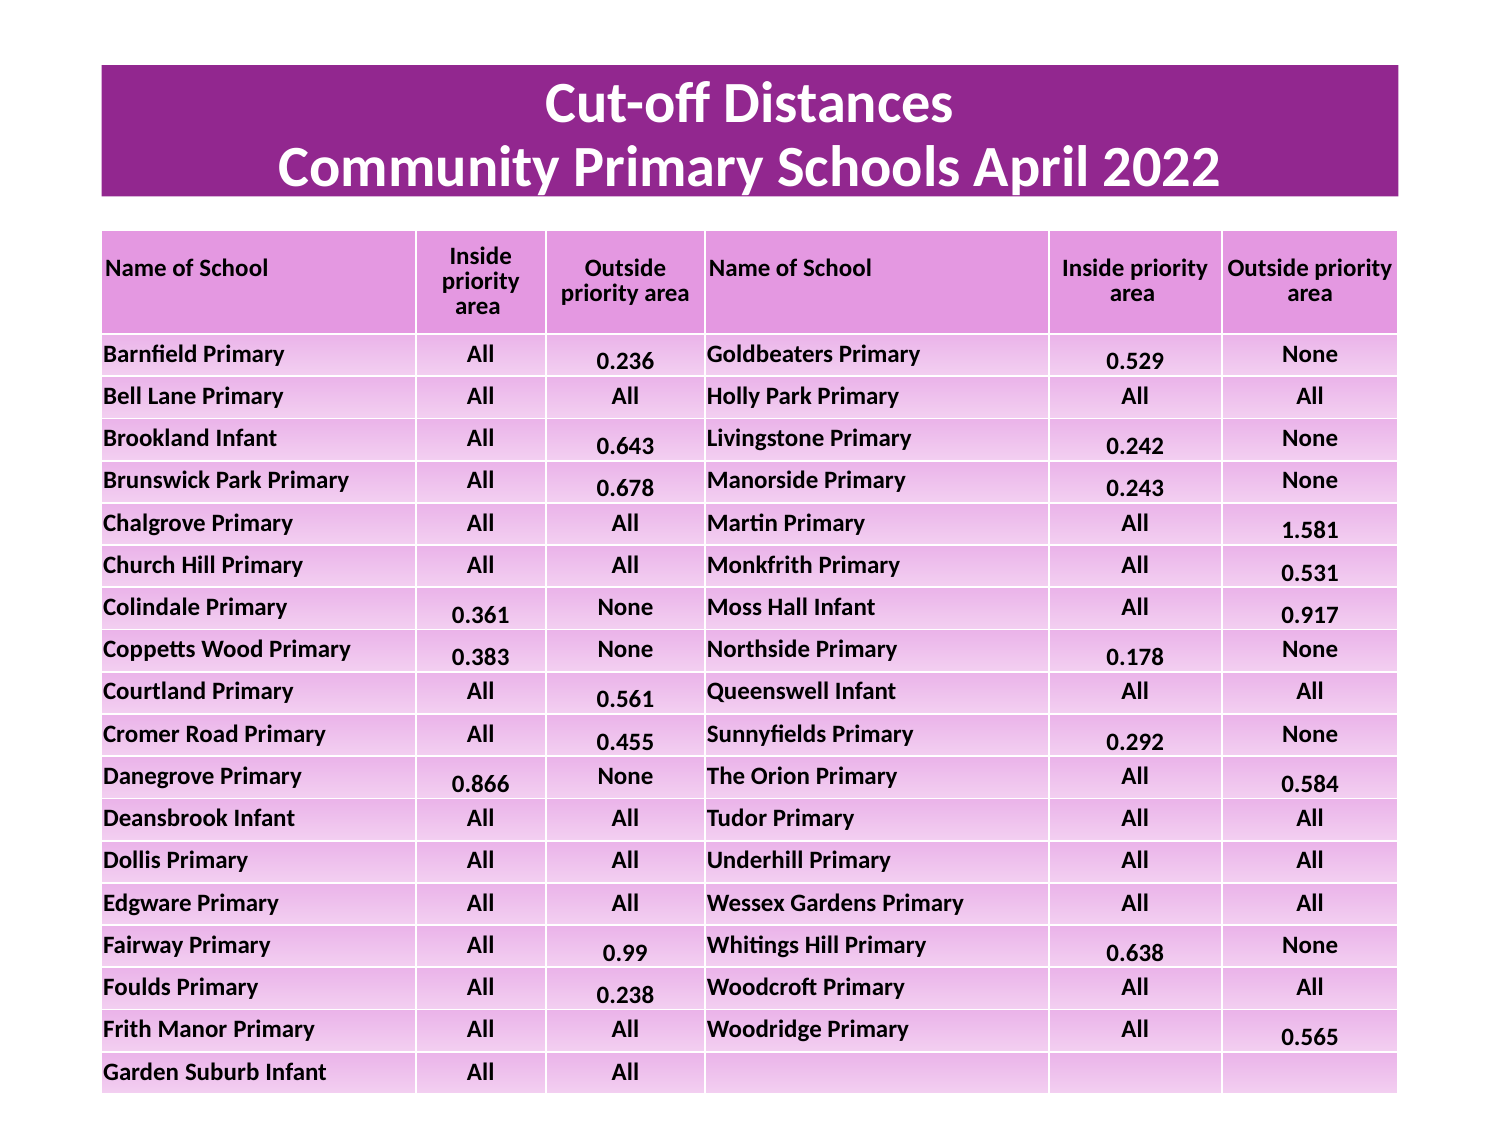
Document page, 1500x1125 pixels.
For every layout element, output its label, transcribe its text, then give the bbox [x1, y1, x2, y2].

table_cell Northside Primary [706, 630, 1048, 671]
table_cell Garden Suburb Infant [102, 1053, 415, 1093]
table_cell All [417, 673, 545, 713]
table_header Outside priority area [547, 231, 704, 333]
table_cell [1050, 1053, 1221, 1093]
table_cell Queenswell Infant [706, 673, 1048, 713]
table_cell 0.643 [547, 419, 704, 460]
table_header Inside priority area [417, 231, 545, 333]
table_cell Moss Hall Infant [706, 588, 1048, 629]
table_cell 0.917 [1223, 588, 1397, 629]
table_cell 0.531 [1223, 546, 1397, 586]
table_cell Bell Lane Primary [102, 377, 415, 418]
table_cell All [417, 504, 545, 544]
table_cell All [1223, 377, 1397, 418]
title Cut-off Distances Community Primary Schools April 2022 [101, 65, 1399, 197]
table_cell 0.584 [1223, 757, 1397, 798]
table_cell 0.678 [547, 462, 704, 502]
table_cell None [547, 757, 704, 798]
table_cell All [417, 1053, 545, 1093]
table_cell Danegrove Primary [102, 757, 415, 798]
table_cell Tudor Primary [706, 799, 1048, 840]
table_cell Brookland Infant [102, 419, 415, 460]
table_cell None [1223, 630, 1397, 671]
table_header Inside priority area [1050, 231, 1221, 333]
table_cell All [417, 335, 545, 375]
table_cell All [1050, 1010, 1221, 1051]
table_cell Frith Manor Primary [102, 1010, 415, 1051]
table_header Name of School [706, 231, 1048, 333]
table_cell All [1223, 799, 1397, 840]
table_cell All [417, 968, 545, 1009]
table_cell 0.529 [1050, 335, 1221, 375]
table_cell All [547, 884, 704, 924]
table_cell All [1050, 842, 1221, 882]
table_cell All [417, 715, 545, 755]
table_cell All [417, 884, 545, 924]
table_cell 0.236 [547, 335, 704, 375]
table_cell 1.581 [1223, 504, 1397, 544]
table_cell Brunswick Park Primary [102, 462, 415, 502]
table_cell 0.243 [1050, 462, 1221, 502]
table_cell 0.561 [547, 673, 704, 713]
table_cell None [547, 630, 704, 671]
table_cell Deansbrook Infant [102, 799, 415, 840]
table_cell Holly Park Primary [706, 377, 1048, 418]
table_cell Cromer Road Primary [102, 715, 415, 755]
table_cell 0.638 [1050, 926, 1221, 966]
table_cell All [547, 842, 704, 882]
table_cell 0.292 [1050, 715, 1221, 755]
table_cell Wessex Gardens Primary [706, 884, 1048, 924]
table_cell Livingstone Primary [706, 419, 1048, 460]
table_cell Sunnyfields Primary [706, 715, 1048, 755]
table_cell 0.178 [1050, 630, 1221, 671]
table_cell Goldbeaters Primary [706, 335, 1048, 375]
table_cell None [1223, 462, 1397, 502]
table_cell Coppetts Wood Primary [102, 630, 415, 671]
table_cell All [547, 504, 704, 544]
table_cell All [1050, 673, 1221, 713]
table_cell All [417, 377, 545, 418]
table_cell 0.866 [417, 757, 545, 798]
table_header Name of School [102, 231, 415, 333]
table_cell Foulds Primary [102, 968, 415, 1009]
table_cell All [417, 462, 545, 502]
table_cell All [1050, 377, 1221, 418]
table_cell 0.565 [1223, 1010, 1397, 1051]
table_cell 0.238 [547, 968, 704, 1009]
table_cell All [1050, 968, 1221, 1009]
table_cell None [1223, 335, 1397, 375]
table_cell All [417, 1010, 545, 1051]
table_cell All [417, 546, 545, 586]
table_cell Underhill Primary [706, 842, 1048, 882]
table_cell All [547, 799, 704, 840]
table_cell Courtland Primary [102, 673, 415, 713]
table_cell Fairway Primary [102, 926, 415, 966]
table_cell None [547, 588, 704, 629]
table_cell 0.455 [547, 715, 704, 755]
table_cell All [1223, 884, 1397, 924]
table_cell Martin Primary [706, 504, 1048, 544]
table_cell All [1223, 673, 1397, 713]
table_cell All [547, 546, 704, 586]
table_header Outside priority area [1223, 231, 1397, 333]
table_cell Barnfield Primary [102, 335, 415, 375]
table_cell All [1050, 504, 1221, 544]
table_cell All [547, 377, 704, 418]
table_cell 0.361 [417, 588, 545, 629]
table_cell None [1223, 715, 1397, 755]
table_cell Whitings Hill Primary [706, 926, 1048, 966]
table_cell All [547, 1010, 704, 1051]
table_cell All [417, 799, 545, 840]
table_cell All [1223, 968, 1397, 1009]
table_cell Dollis Primary [102, 842, 415, 882]
table_cell All [1050, 588, 1221, 629]
table_cell All [417, 842, 545, 882]
table_cell All [1050, 757, 1221, 798]
table_cell Edgware Primary [102, 884, 415, 924]
table_cell 0.383 [417, 630, 545, 671]
table_cell 0.242 [1050, 419, 1221, 460]
table_cell All [417, 419, 545, 460]
table_cell All [417, 926, 545, 966]
table_cell Monkfrith Primary [706, 546, 1048, 586]
table_cell All [1050, 546, 1221, 586]
table_cell None [1223, 926, 1397, 966]
table_cell None [1223, 419, 1397, 460]
table_cell Woodridge Primary [706, 1010, 1048, 1051]
table_cell Woodcroft Primary [706, 968, 1048, 1009]
table_cell Manorside Primary [706, 462, 1048, 502]
table_cell All [1223, 842, 1397, 882]
table_cell Chalgrove Primary [102, 504, 415, 544]
table_cell Colindale Primary [102, 588, 415, 629]
table_cell All [1050, 884, 1221, 924]
table_cell Church Hill Primary [102, 546, 415, 586]
table_cell [706, 1053, 1048, 1093]
table_cell [1223, 1053, 1397, 1093]
table_cell All [547, 1053, 704, 1093]
table_cell The Orion Primary [706, 757, 1048, 798]
table_cell 0.99 [547, 926, 704, 966]
table_cell All [1050, 799, 1221, 840]
